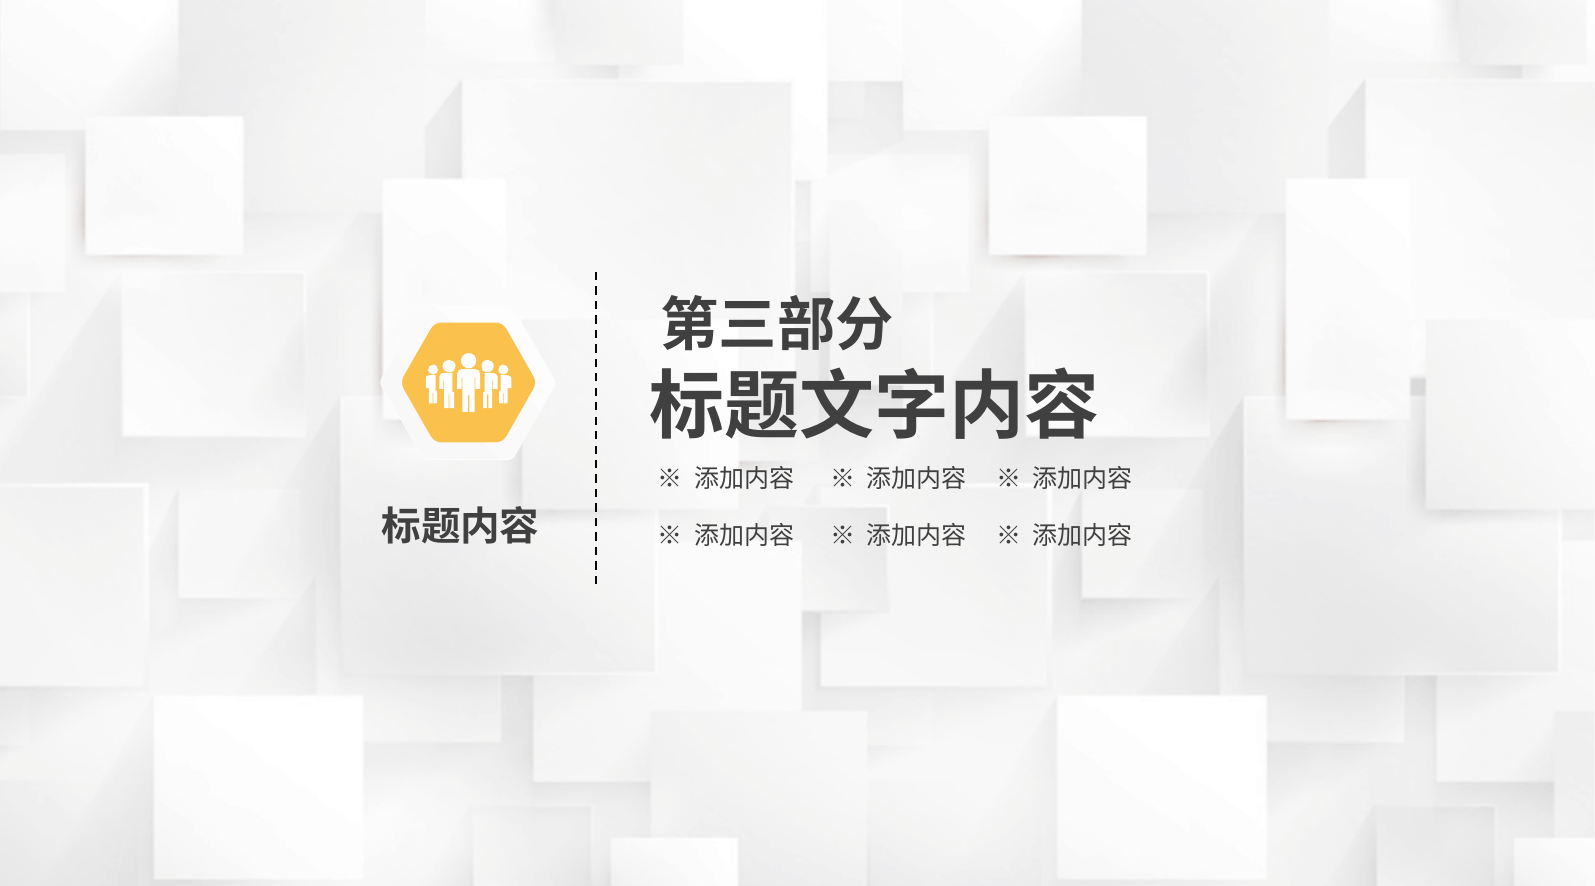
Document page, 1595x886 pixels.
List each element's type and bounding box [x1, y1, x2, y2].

text_box [401, 322, 536, 443]
text_box [379, 305, 557, 460]
picture [0, 0, 1595, 886]
